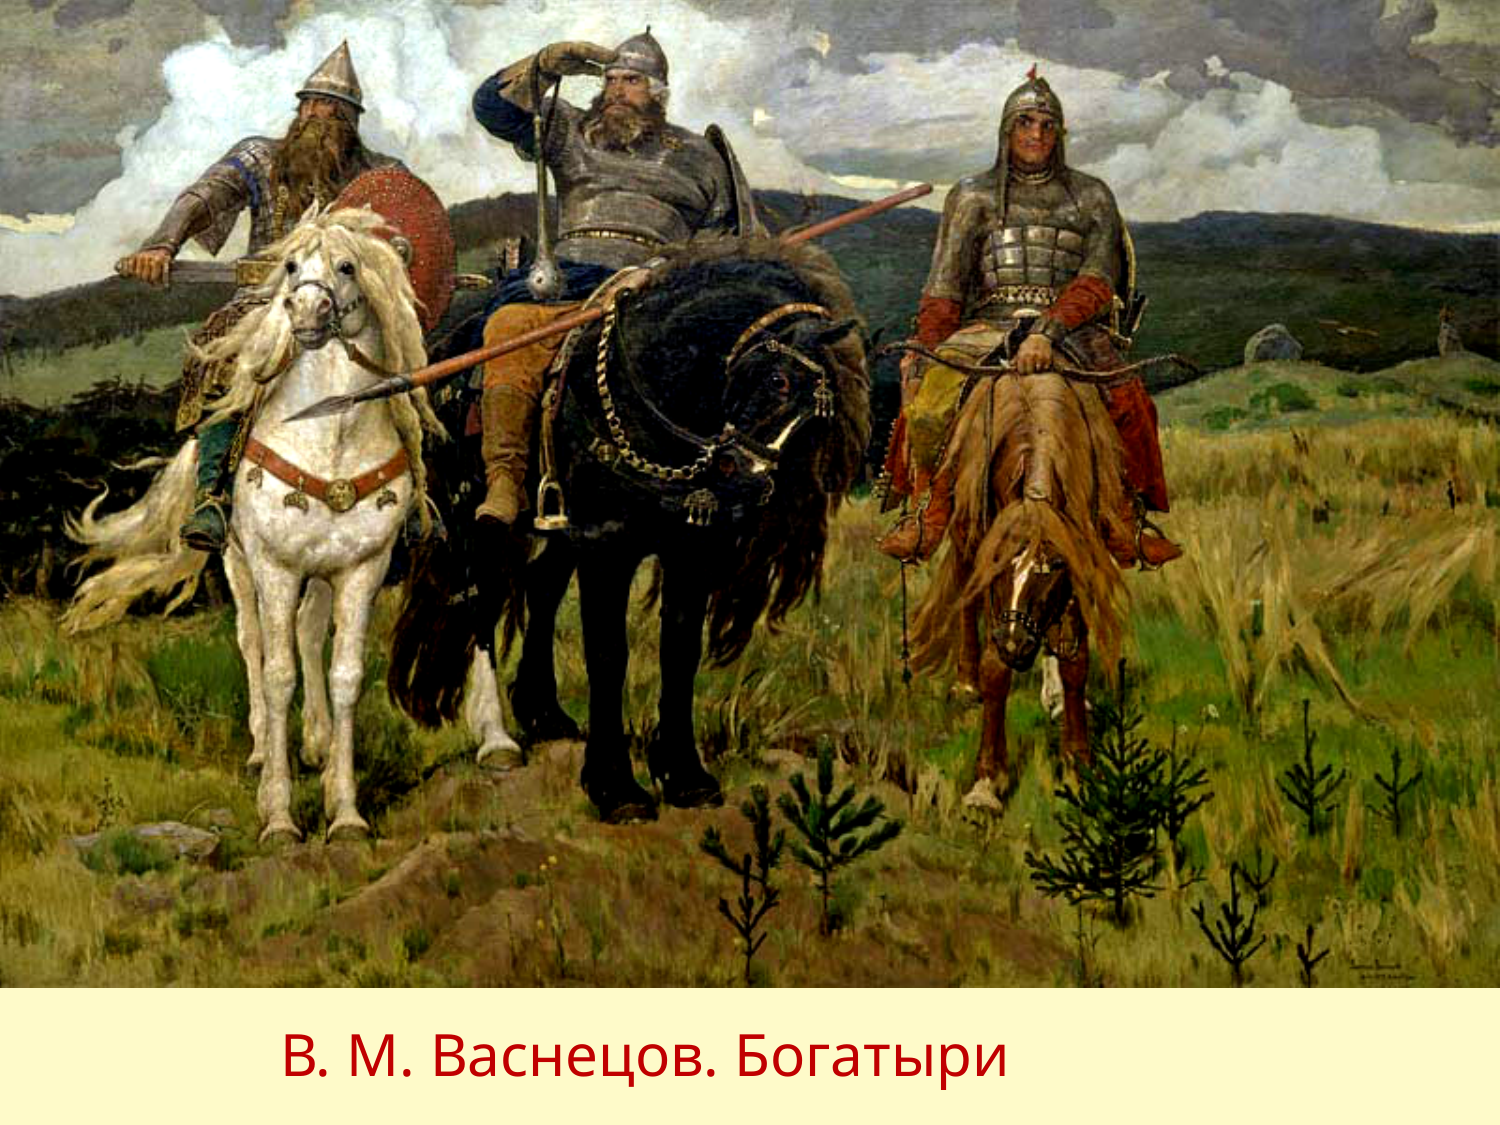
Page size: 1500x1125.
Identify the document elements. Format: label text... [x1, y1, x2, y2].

picture [0, 0, 1500, 989]
text_box В. М. Васнецов. Богатыри [265, 1010, 1329, 1096]
